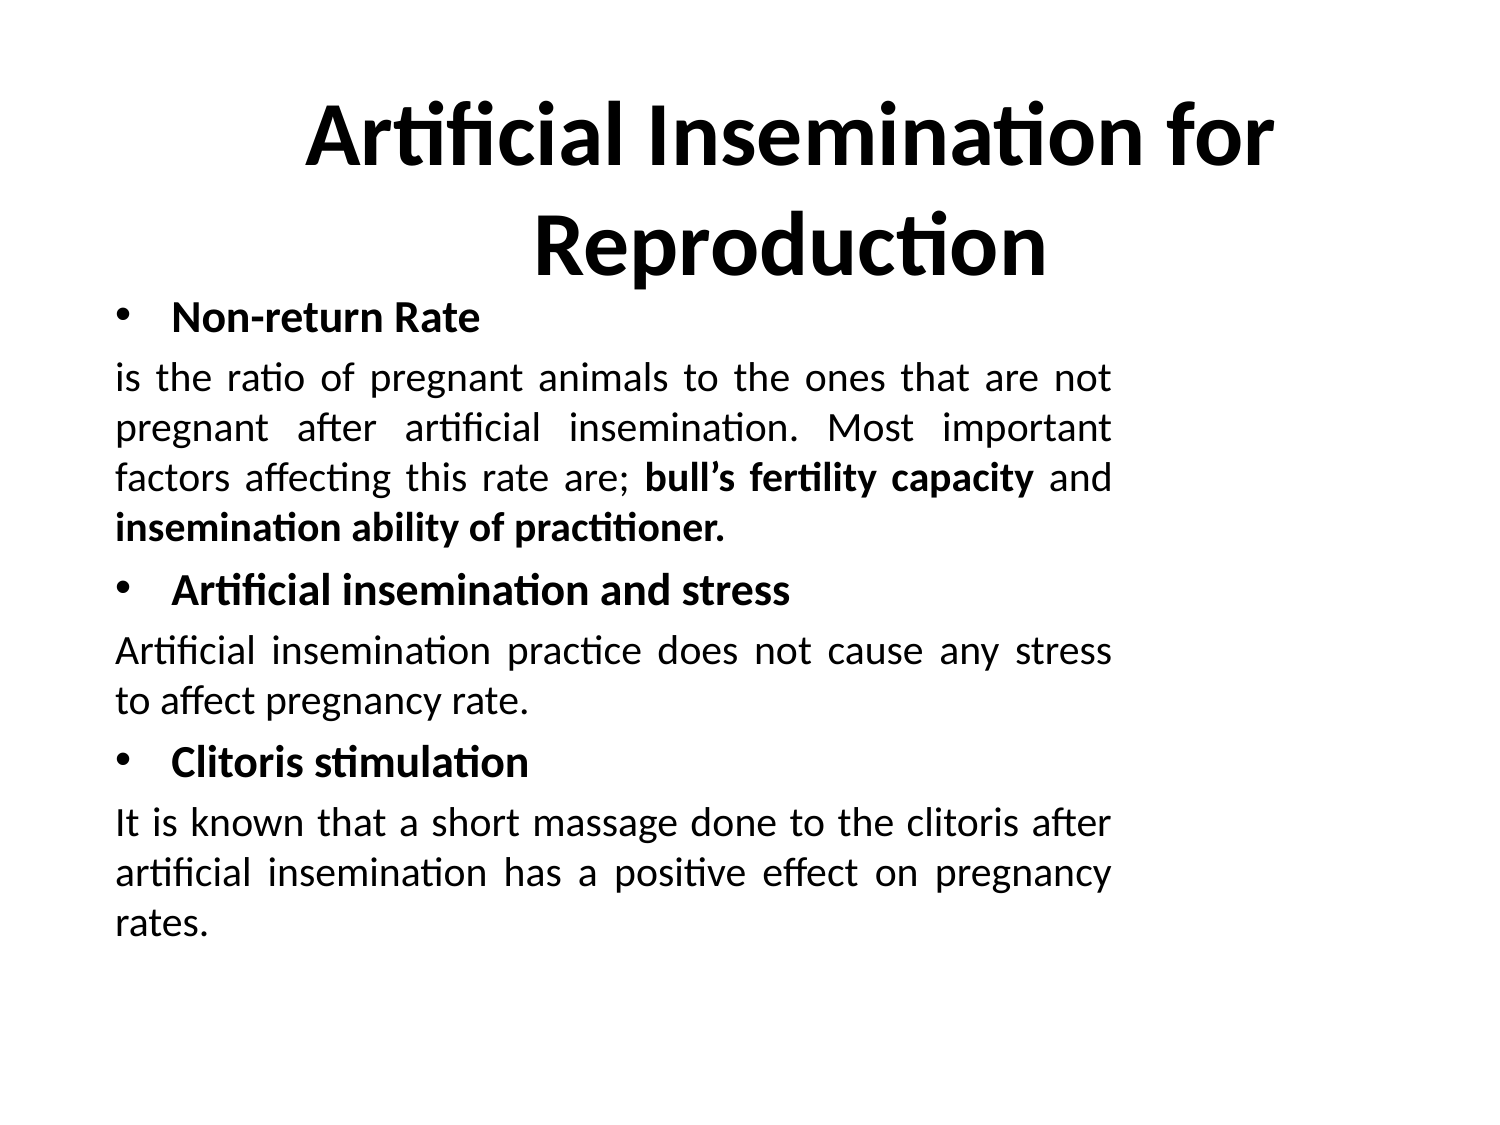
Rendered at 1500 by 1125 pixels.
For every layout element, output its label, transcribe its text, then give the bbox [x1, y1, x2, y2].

list Non-return Rate is the ratio of pregnant animals to the ones that are not pregnant after artificial insemination. Most important factors affecting this rate are; bull’s fertility capacity and insemination ability of practitioner. Artificial insemination and stress Artificial insemination practice does not cause any stress to affect pregnancy rate. Clitoris stimulation It is known that a short massage done to the clitoris after artificial insemination has a positive effect on pregnancy rates. [100, 220, 1128, 963]
title Artificial Insemination for Reproduction [171, 123, 1412, 244]
